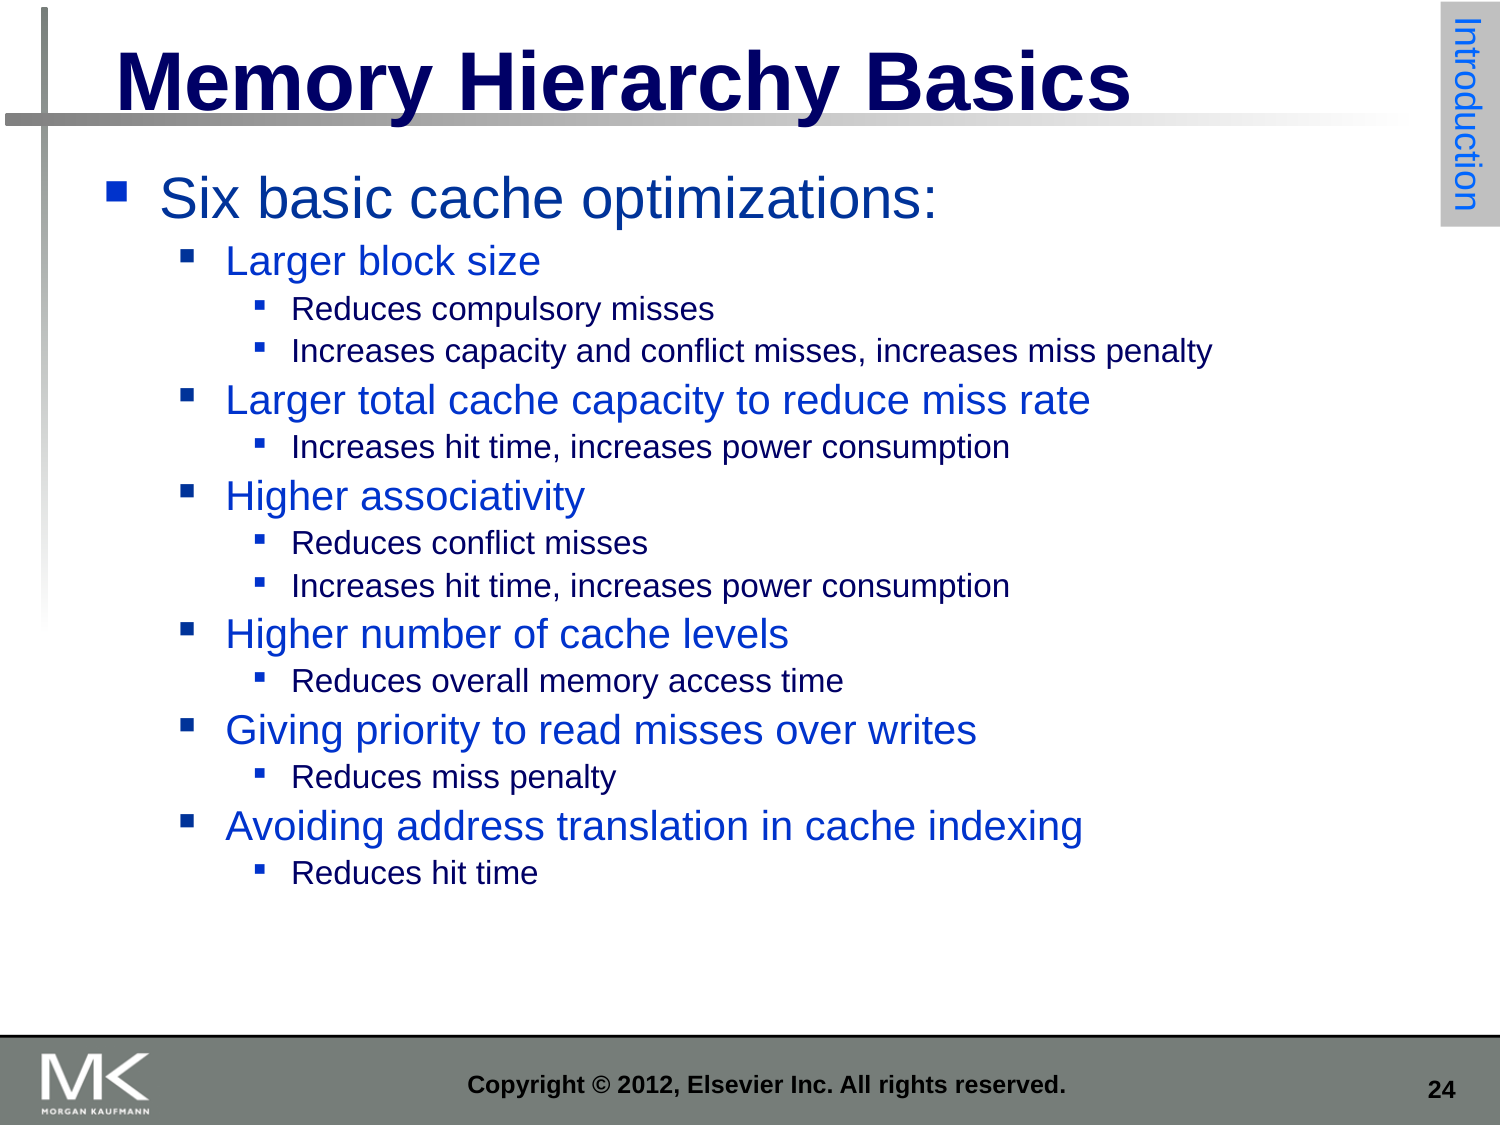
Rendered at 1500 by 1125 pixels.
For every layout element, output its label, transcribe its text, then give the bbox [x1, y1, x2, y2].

text_box Introduction [1440, 1, 1500, 227]
list Six basic cache optimizations: Larger block size Reduces compulsory misses Increases capacity and conflict misses, increases miss penalty Larger total cache capacity to reduce miss rate Increases hit time, increases power consumption Higher associativity Reduces conflict misses Increases hit time, increases power consumption Higher number of cache levels Reduces overall memory access time Giving priority to read misses over writes Reduces miss penalty Avoiding address translation in cache indexing Reduces hit time [88, 160, 1446, 1000]
title Memory Hierarchy Basics [100, 18, 1440, 135]
footer Copyright © 2012, Elsevier Inc. All rights reserved. [170, 1046, 1365, 1106]
picture [29, 1046, 160, 1123]
